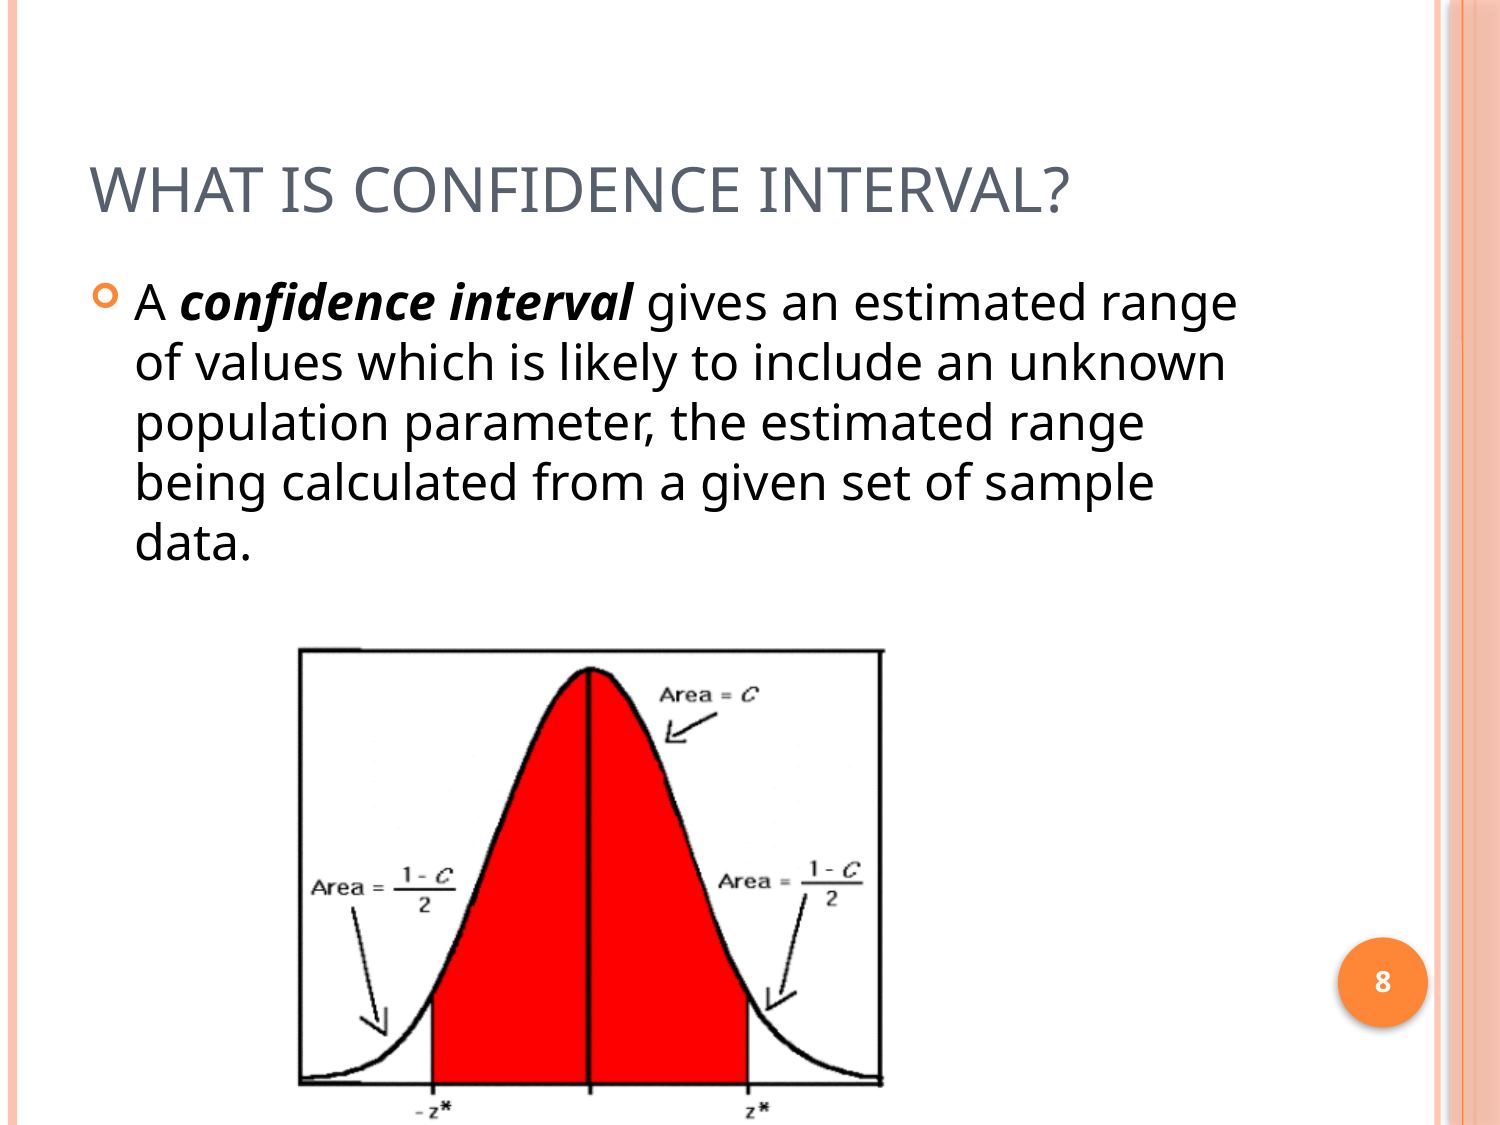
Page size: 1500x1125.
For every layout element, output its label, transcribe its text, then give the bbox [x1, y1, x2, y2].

slide_number 8 [1333, 940, 1434, 1027]
list A confidence interval gives an estimated range of values which is likely to include an unknown population parameter, the estimated range being calculated from a given set of sample data. [75, 262, 1300, 1062]
picture [274, 636, 901, 1125]
title What is confidence interval? [75, 45, 1300, 233]
